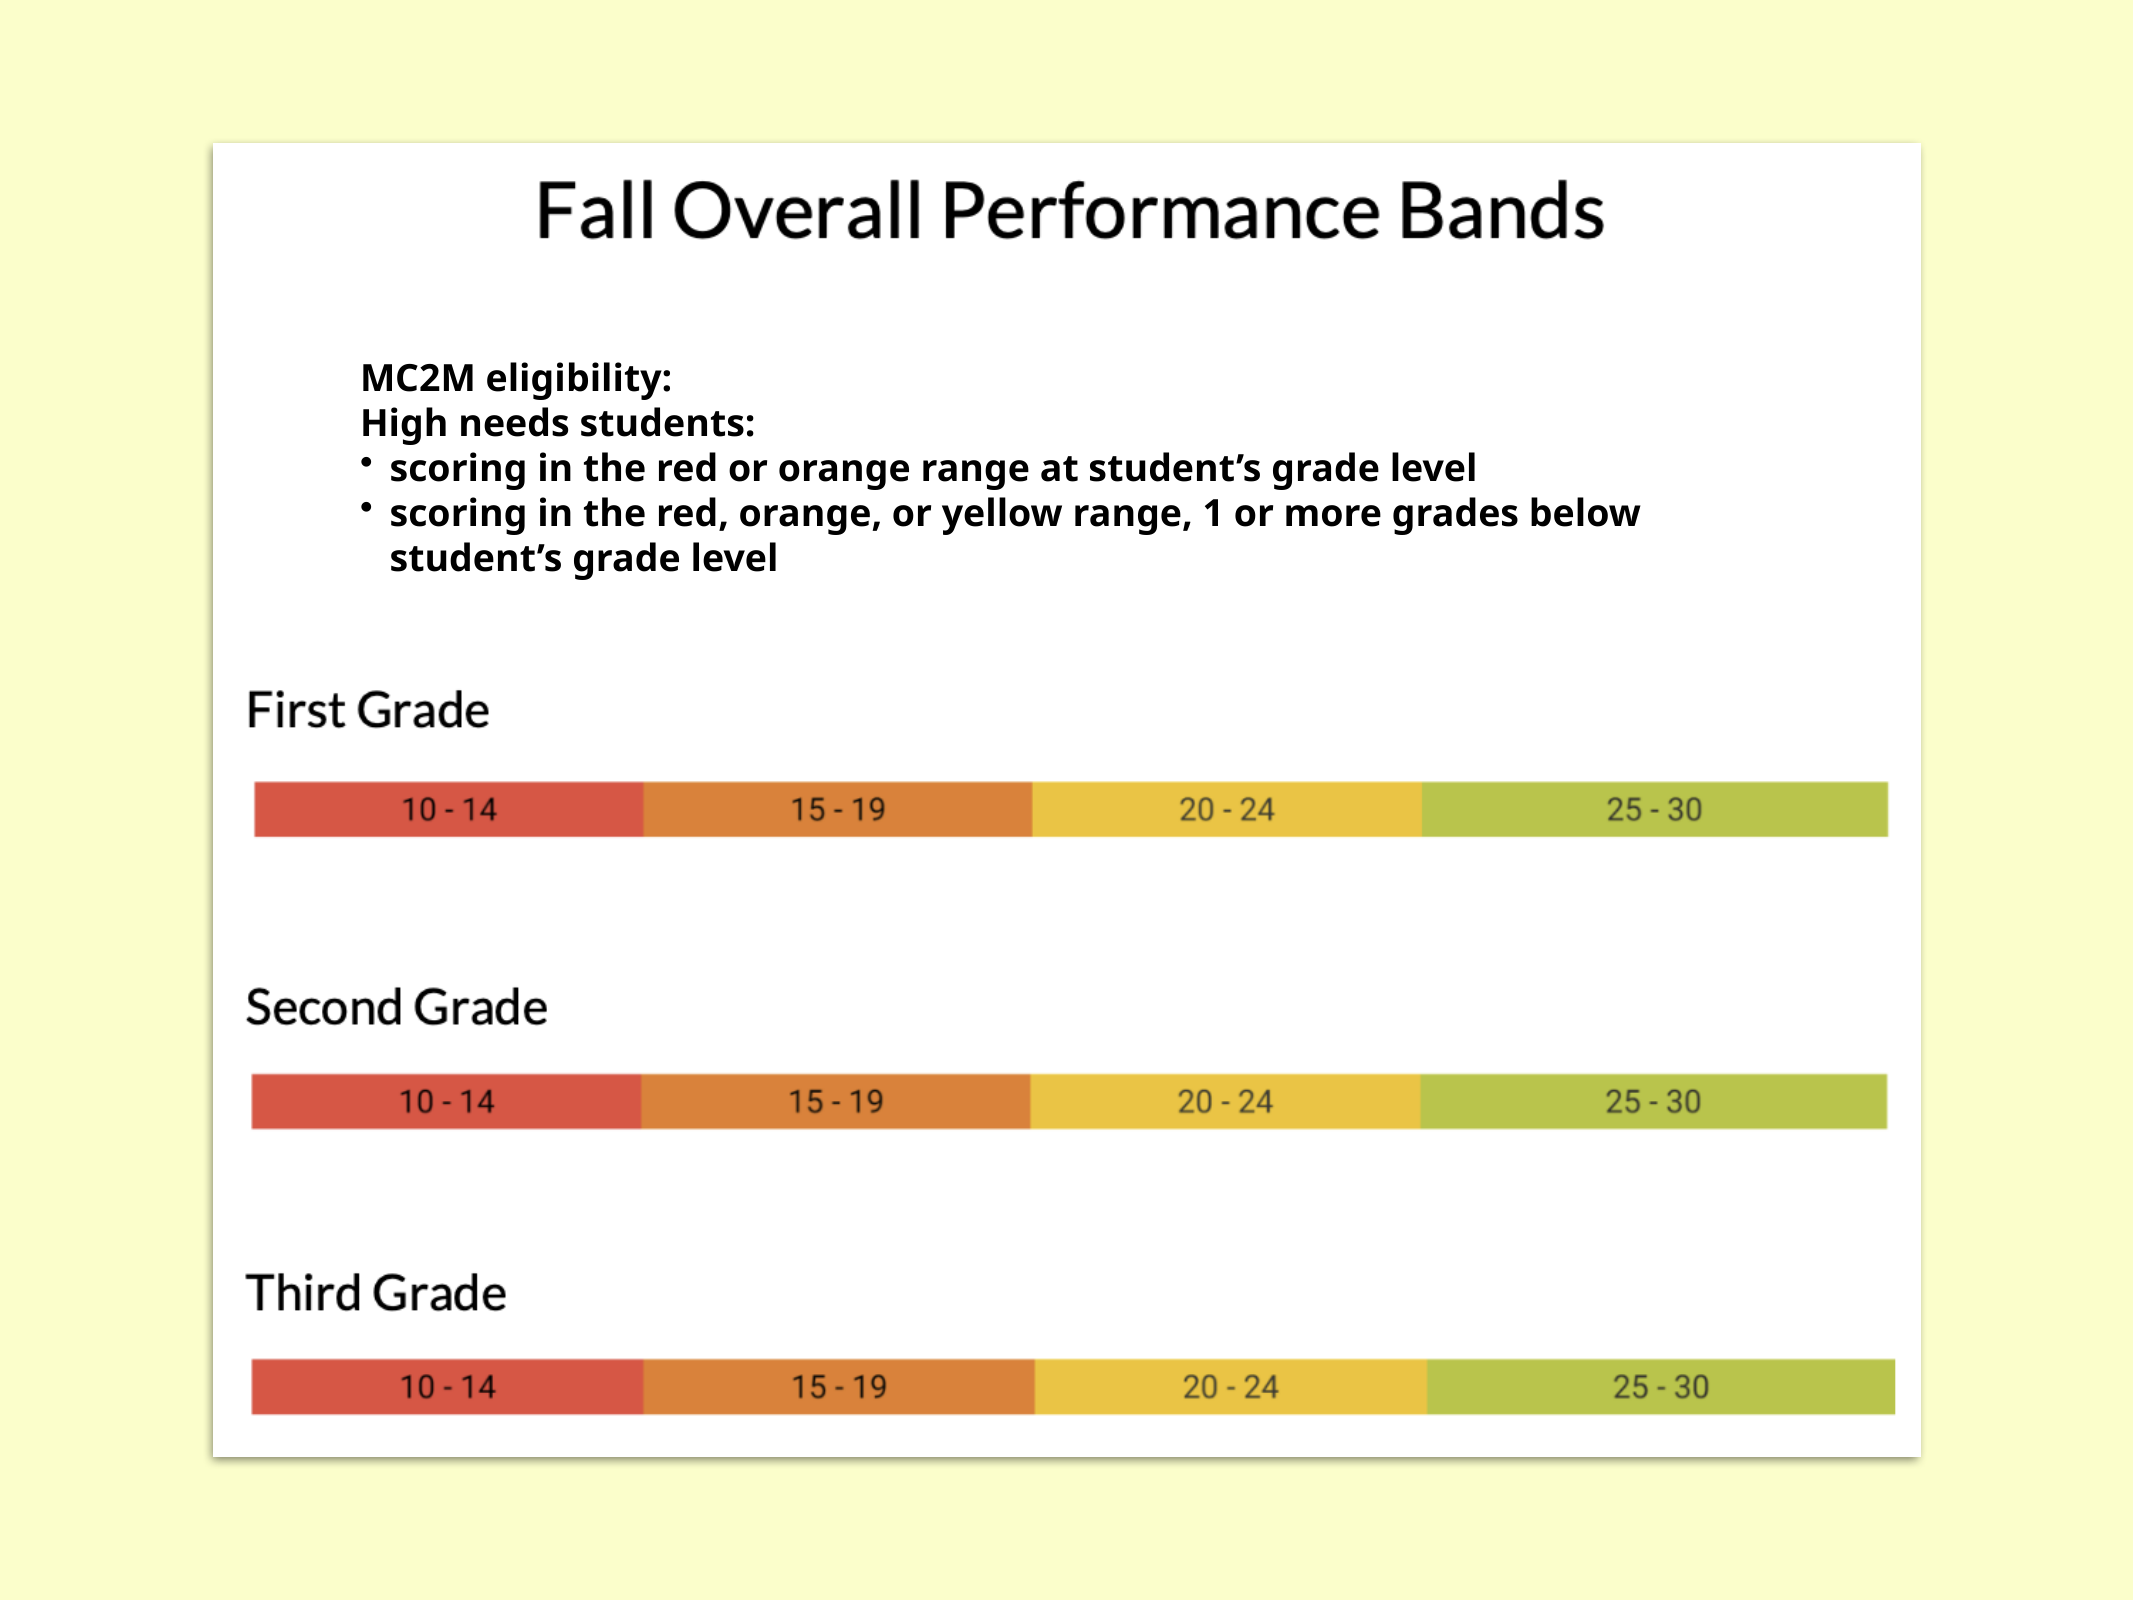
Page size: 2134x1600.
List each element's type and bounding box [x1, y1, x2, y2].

text_box [212, 143, 1921, 1457]
